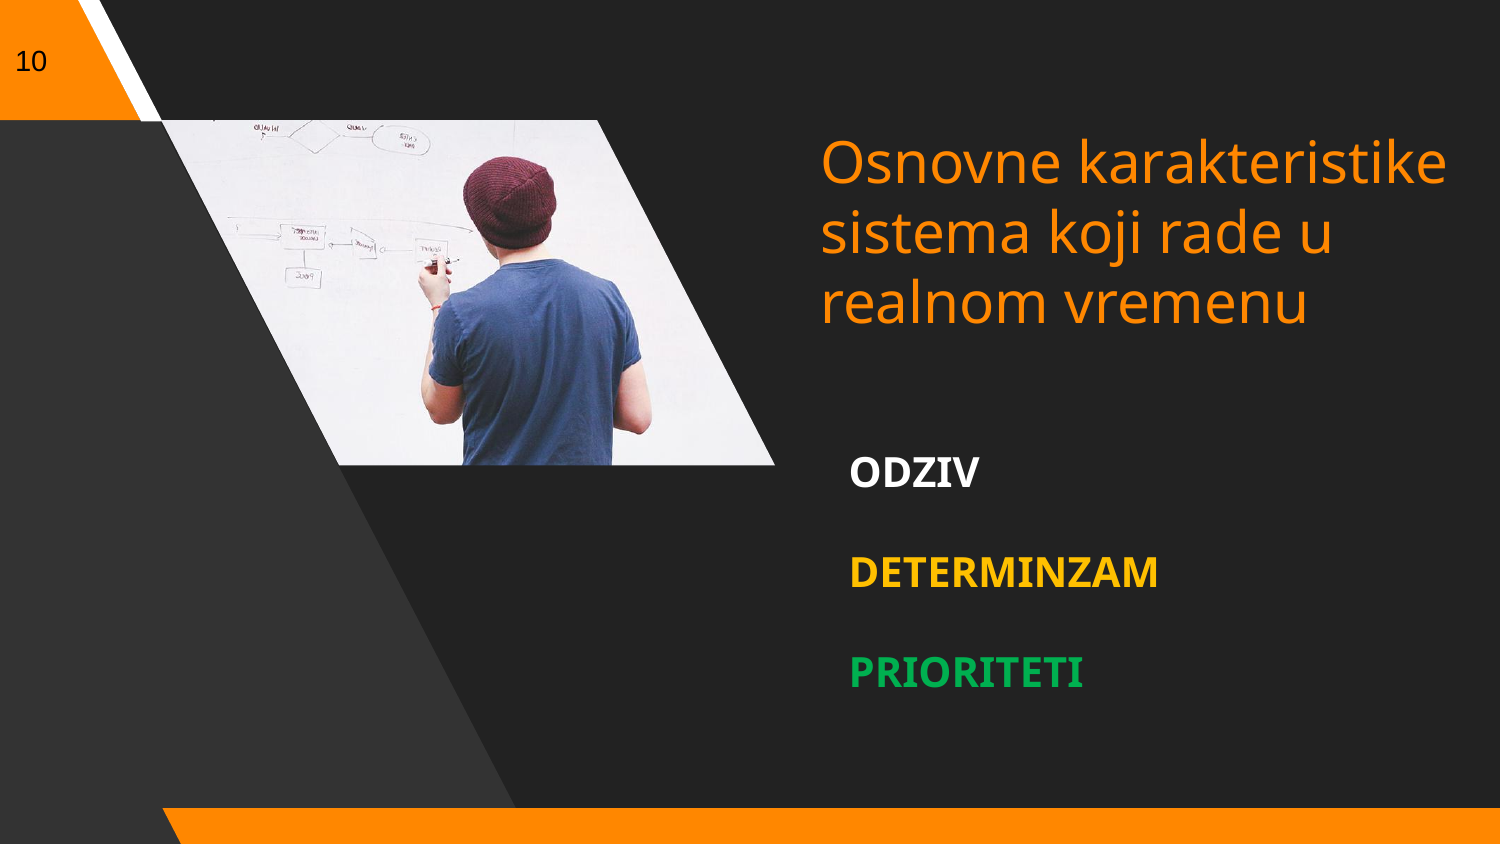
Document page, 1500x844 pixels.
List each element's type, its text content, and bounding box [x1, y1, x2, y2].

slide_number 10 [0, 0, 98, 121]
subtitle ODZIV DETERMINZAM PRIORITETI [833, 430, 1461, 755]
title Osnovne karakteristike sistema koji rade u realnom vremenu [805, 134, 1481, 325]
picture [160, 119, 776, 466]
